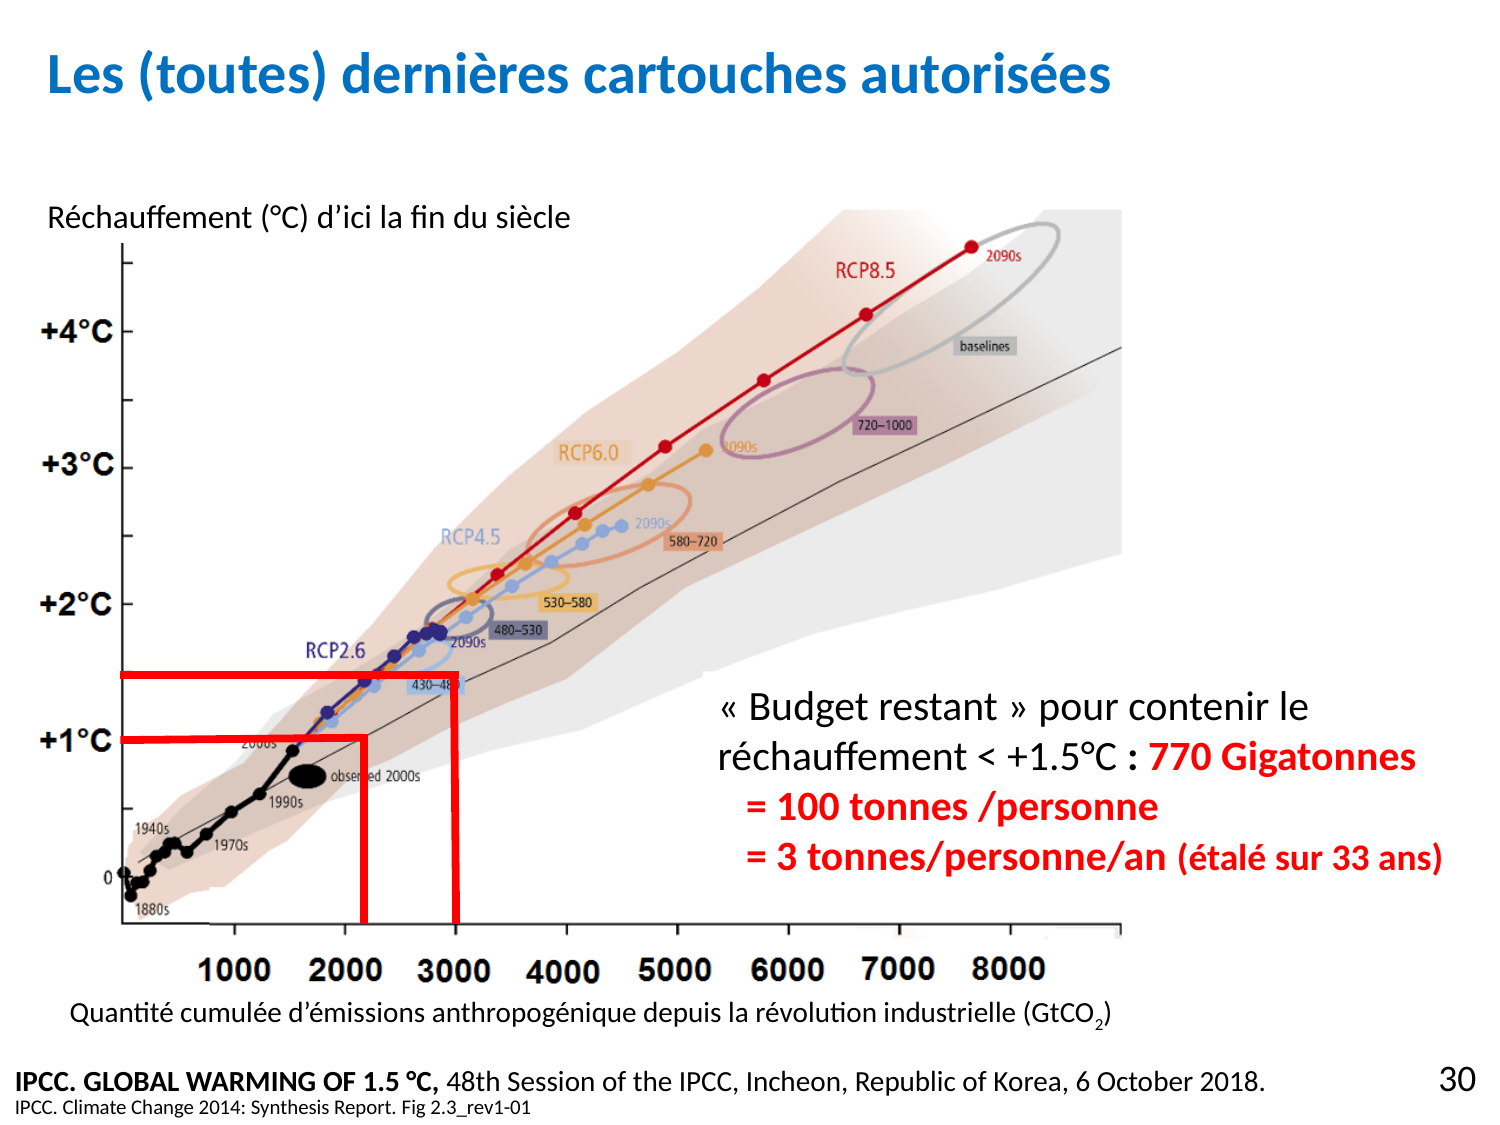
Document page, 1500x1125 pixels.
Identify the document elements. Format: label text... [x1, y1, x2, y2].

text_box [453, 671, 457, 924]
text_box 30 [1423, 1046, 1492, 1107]
text_box « Budget restant » pour contenir le réchauffement < +1.5°C : 770 Gigatonnes = 100 tonnes /personne = 3 tonnes/personne/an (étalé sur 33 ans) [1137, 671, 1471, 887]
picture [32, 177, 1137, 993]
text_box IPCC. Climate Change 2014: Synthesis Report. Fig 2.3_rev1-01 [0, 1105, 1439, 1125]
text_box IPCC. GLOBAL WARMING OF 1.5 °C, 48th Session of the IPCC, Incheon, Republic of Korea, 6 October 2018. [0, 1054, 1423, 1105]
text_box Quantité cumulée d’émissions anthropogénique depuis la révolution industrielle (GtCO2) [0, 986, 1188, 1041]
text_box Les (toutes) dernières cartouches autorisées [32, 28, 1488, 113]
